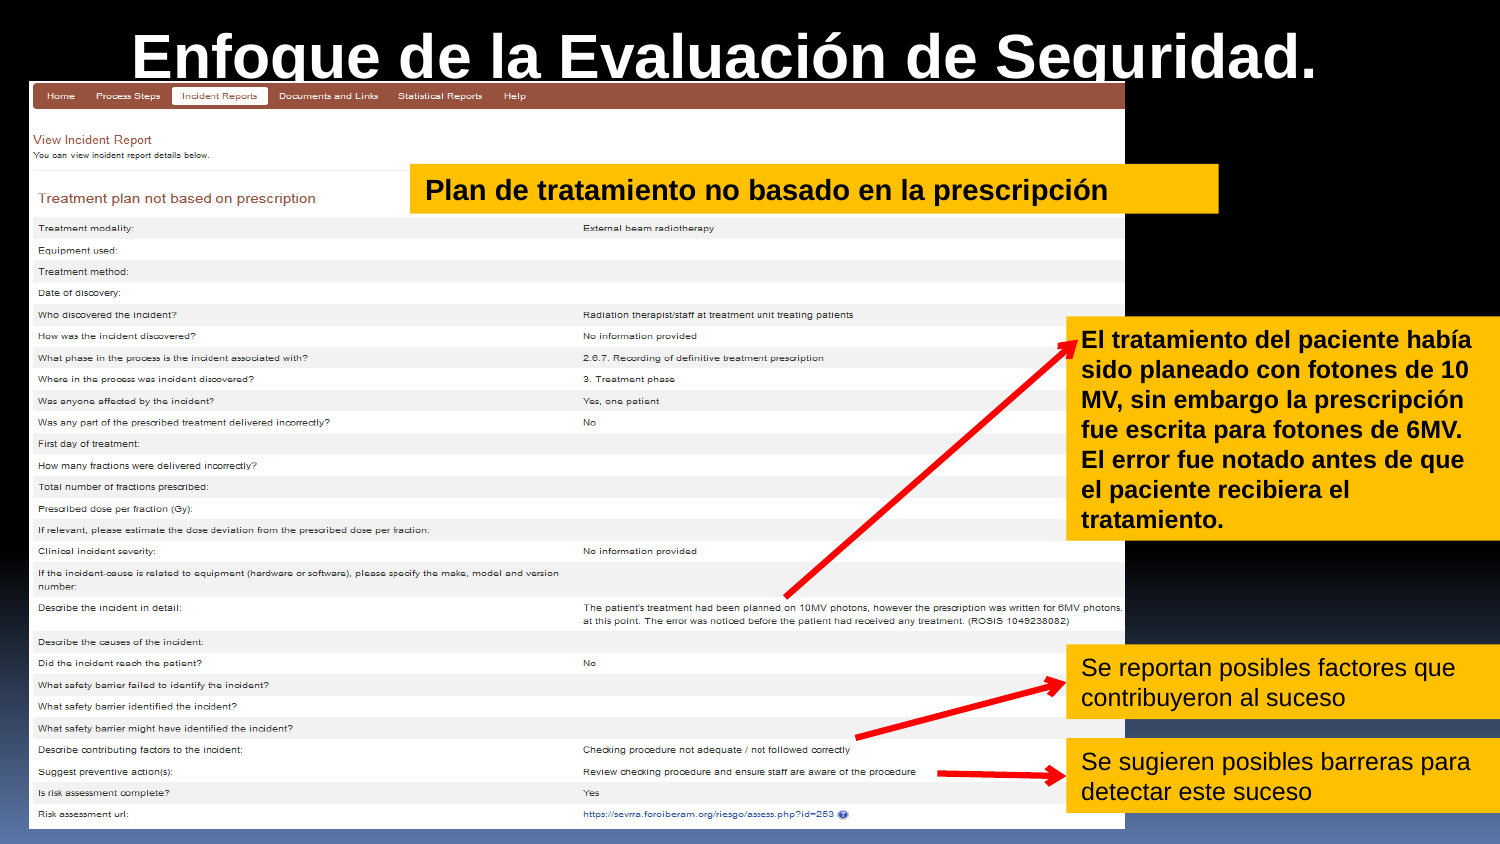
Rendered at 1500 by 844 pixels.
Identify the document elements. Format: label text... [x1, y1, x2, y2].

text_box Se sugieren posibles barreras para detectar este suceso [1129, 738, 1500, 813]
text_box El tratamiento del paciente había sido planeado con fotones de 10 MV, sin embargo la prescripción fue escrita para fotones de 6MV. El error fue notado antes de que el paciente recibiera el tratamiento. [1129, 316, 1500, 541]
text_box Plan de tratamiento no basado en la prescripción [1129, 163, 1219, 214]
picture [29, 81, 1126, 829]
text_box Se reportan posibles factores que contribuyeron al suceso [1129, 644, 1500, 720]
text_box Enfoque de la Evaluación de Seguridad. [117, 8, 1388, 99]
